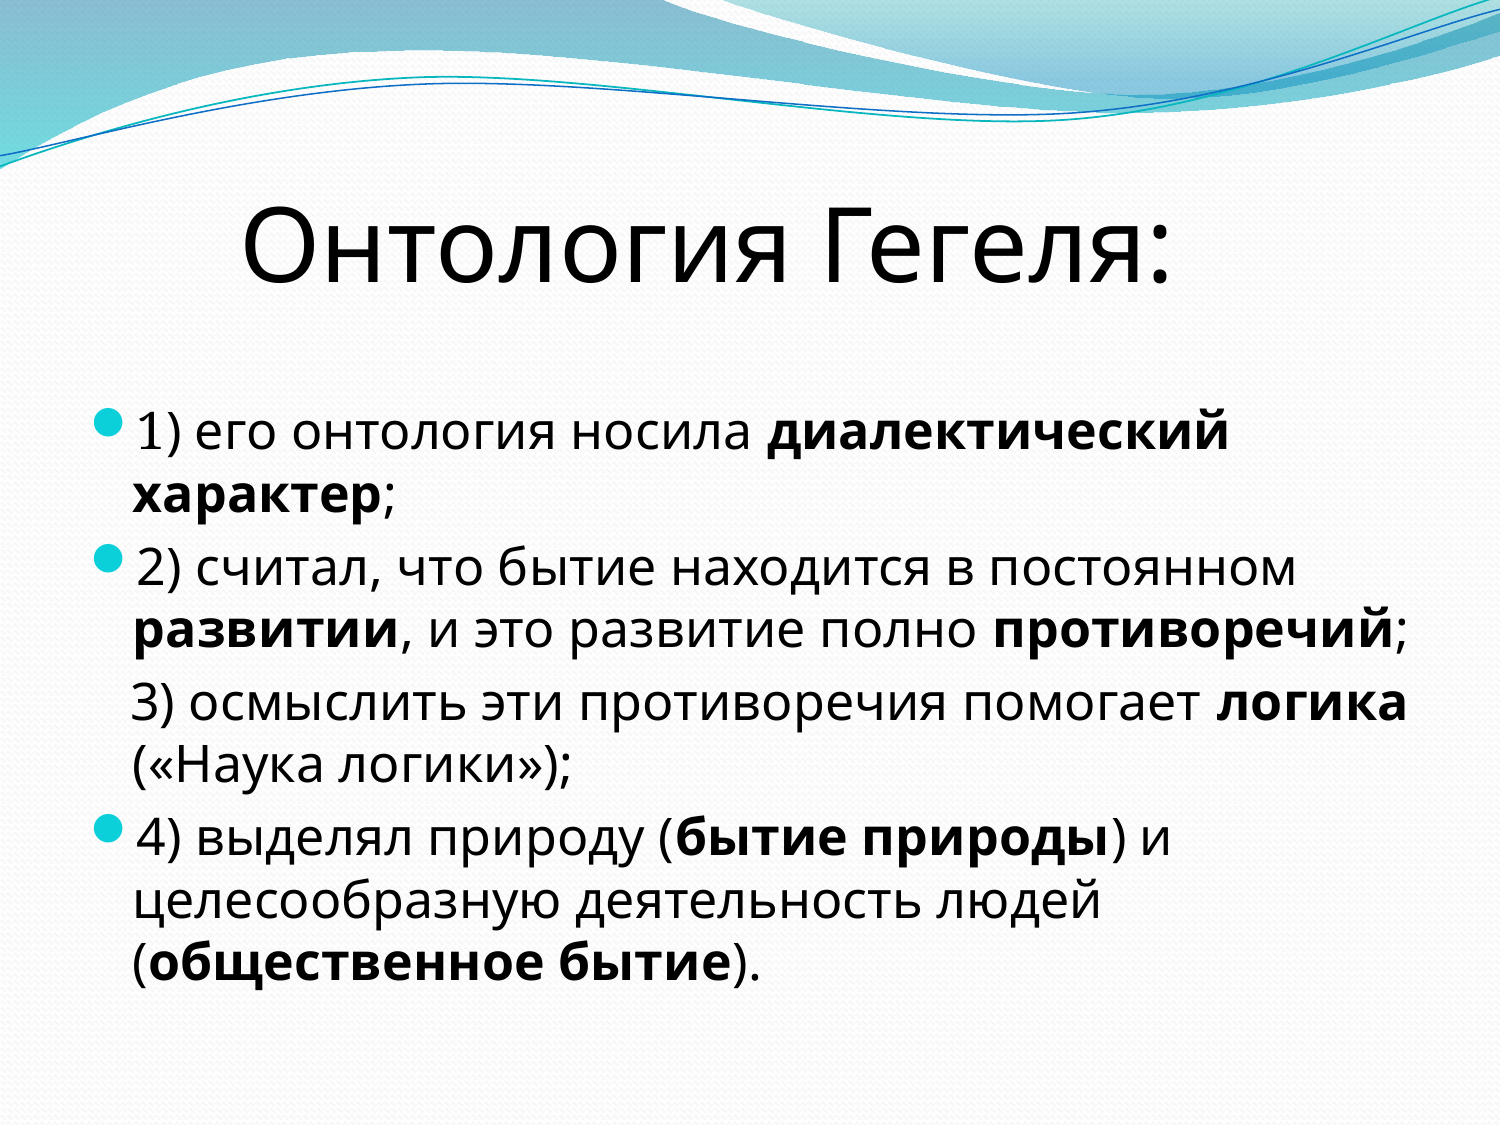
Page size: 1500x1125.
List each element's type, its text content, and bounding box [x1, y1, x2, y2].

list 1) его онтология носила диалектический характер; 2) считал, что бытие находится в постоянном развитии, и это развитие полно противоречий; 3) осмыслить эти противоречия помогает логика («Наука логики»); 4) выделял природу (бытие природы) и целесообразную деятельность людей (общественное бытие). [75, 317, 1425, 1038]
title Онтология Гегеля: [75, 115, 1425, 303]
